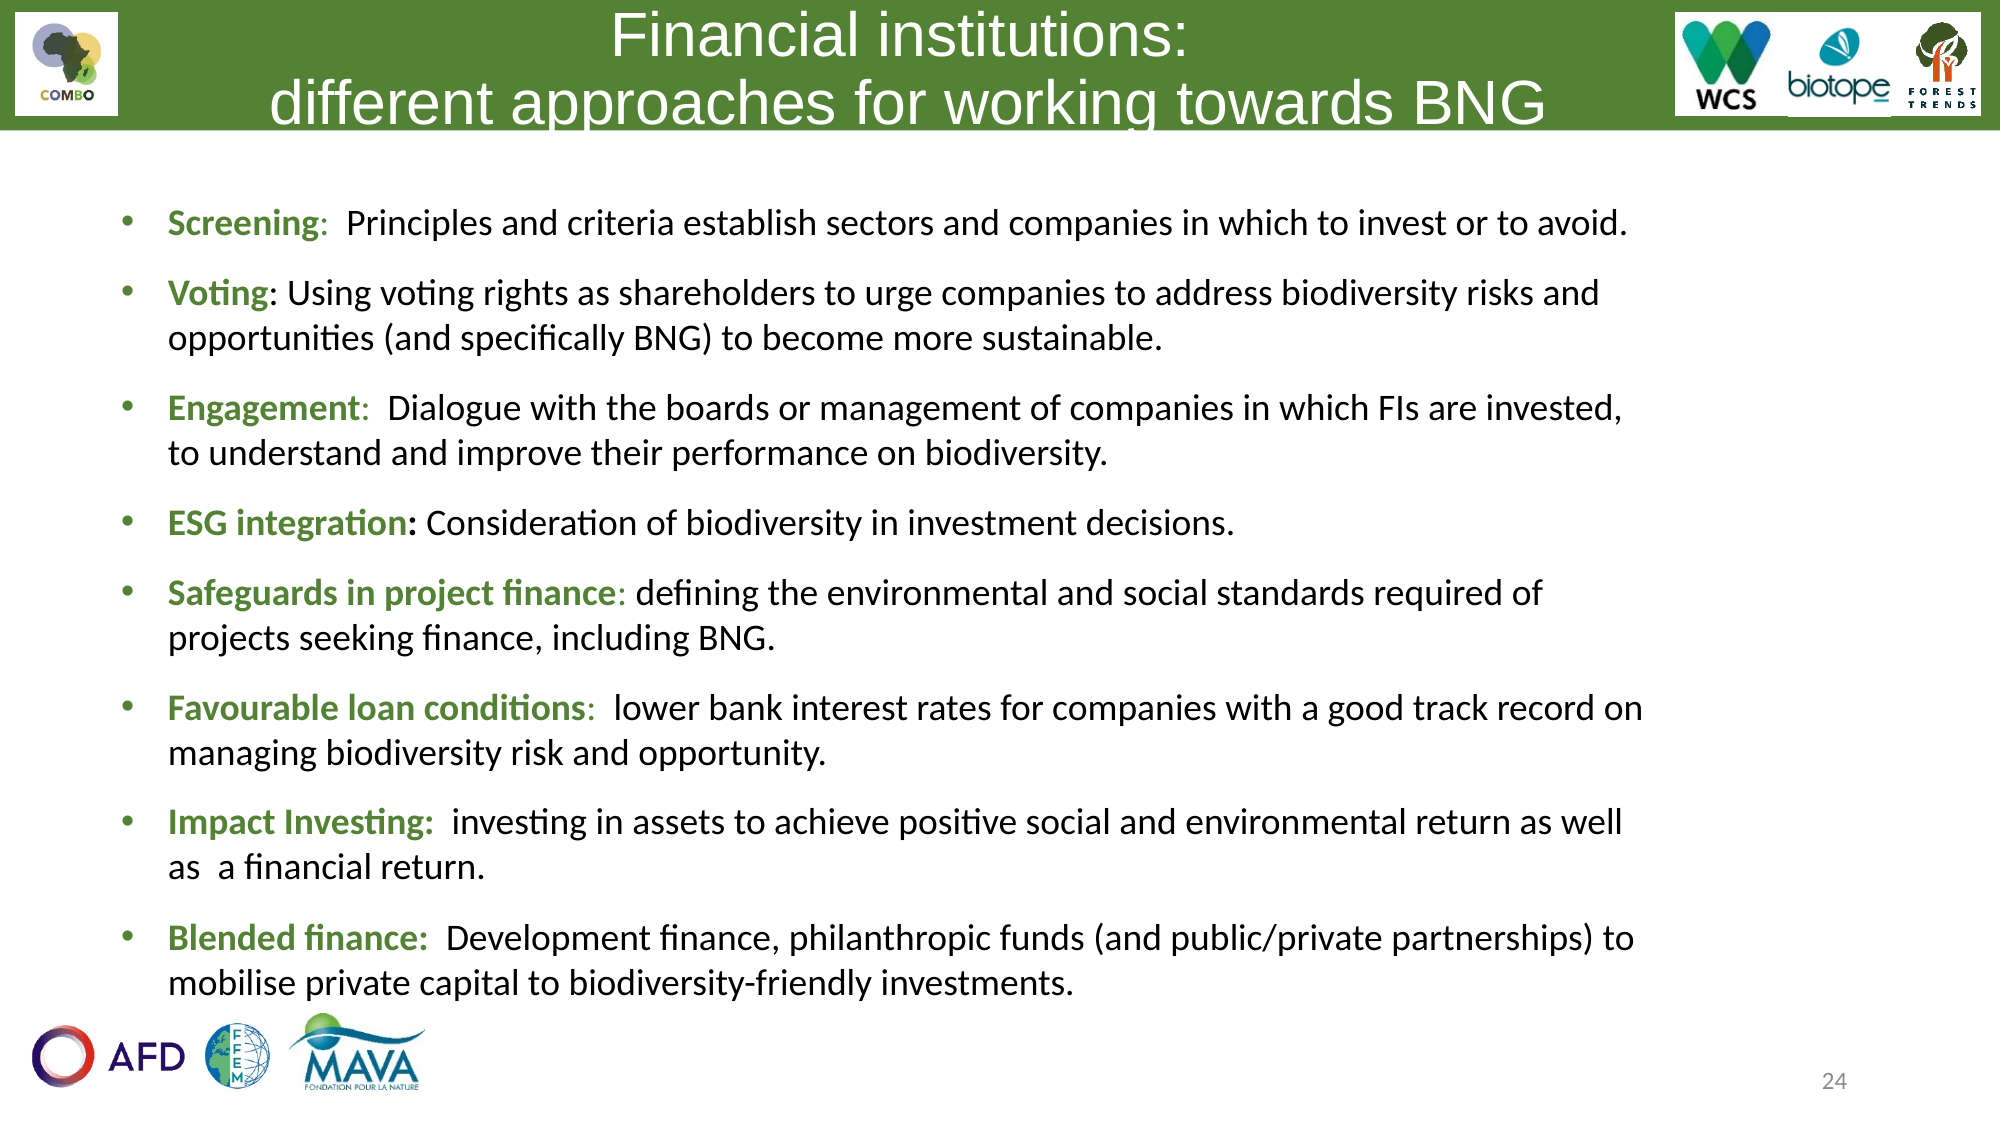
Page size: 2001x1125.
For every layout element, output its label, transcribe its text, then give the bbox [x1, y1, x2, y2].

picture [15, 1009, 201, 1103]
picture [1788, 14, 1891, 117]
picture [1678, 14, 1777, 116]
picture [15, 12, 118, 116]
picture [1907, 22, 1980, 109]
picture [288, 1068, 425, 1090]
text_box Screening: Principles and criteria establish sectors and companies in which to invest or to avoid. Voting: Using voting rights as shareholders to urge companies to address biodiversity risks and opportunities (and specifically BNG) to become more sustainable. Engagement: Dialogue with the boards or management of companies in which FIs are invested, to understand and improve their performance on biodiversity. ESG integration: Consideration of biodiversity in investment decisions. Safeguards in project finance: defining the environmental and social standards required of projects seeking finance, including BNG. Favourable loan conditions: lower bank interest rates for companies with a good track record on managing biodiversity risk and opportunity. Impact Investing: investing in assets to achieve positive social and environmental return as well as a financial return. Blended finance: Development finance, philanthropic funds (and public/private partnerships) to mobilise private capital to biodiversity-friendly investments. [106, 190, 1669, 1068]
picture [202, 1068, 271, 1098]
text_box Financial institutions: different approaches for working towards BNG [141, 0, 1678, 146]
